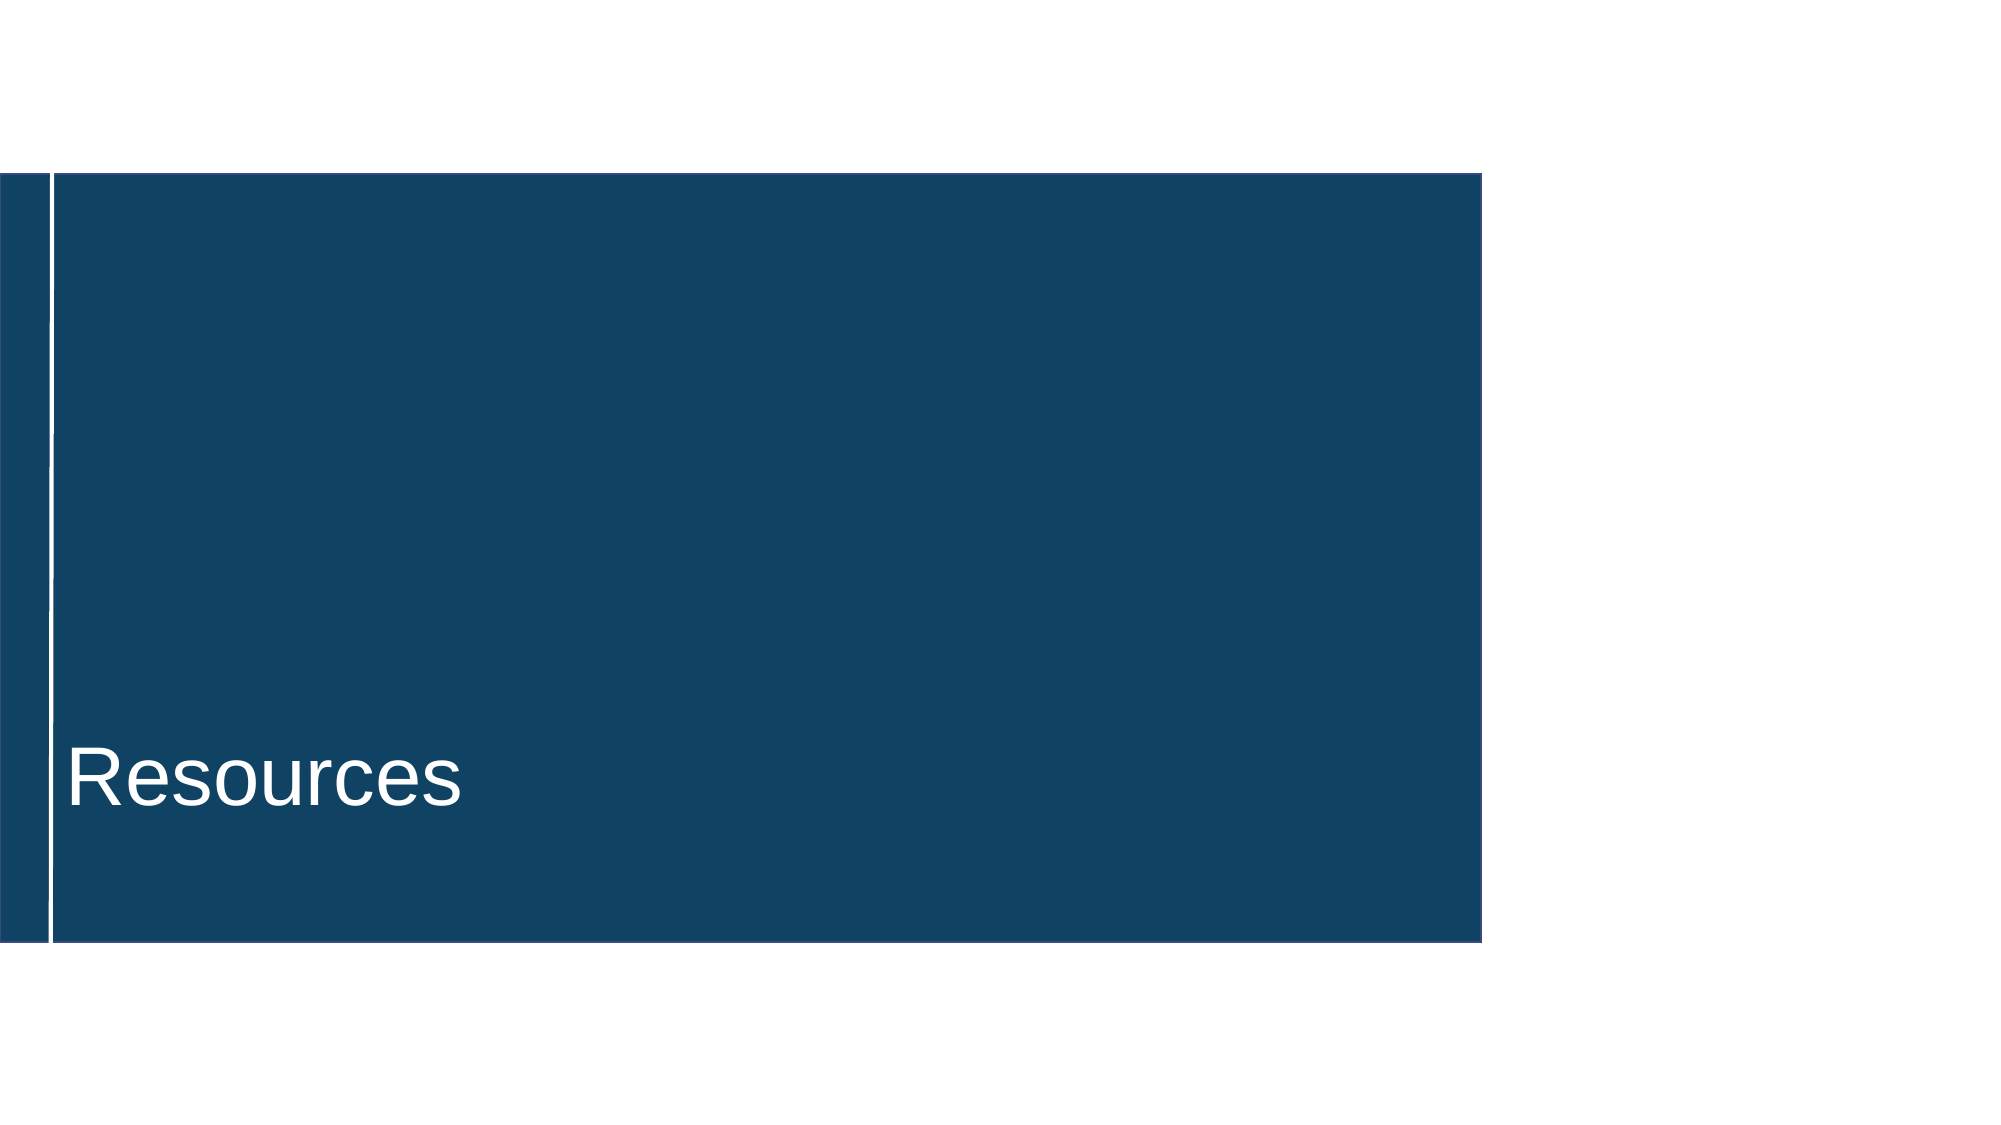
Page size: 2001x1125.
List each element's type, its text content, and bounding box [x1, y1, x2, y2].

text_box [53, 830, 1482, 943]
text_box Resources [54, 534, 1583, 830]
text_box [0, 173, 50, 943]
text_box [54, 173, 1482, 534]
